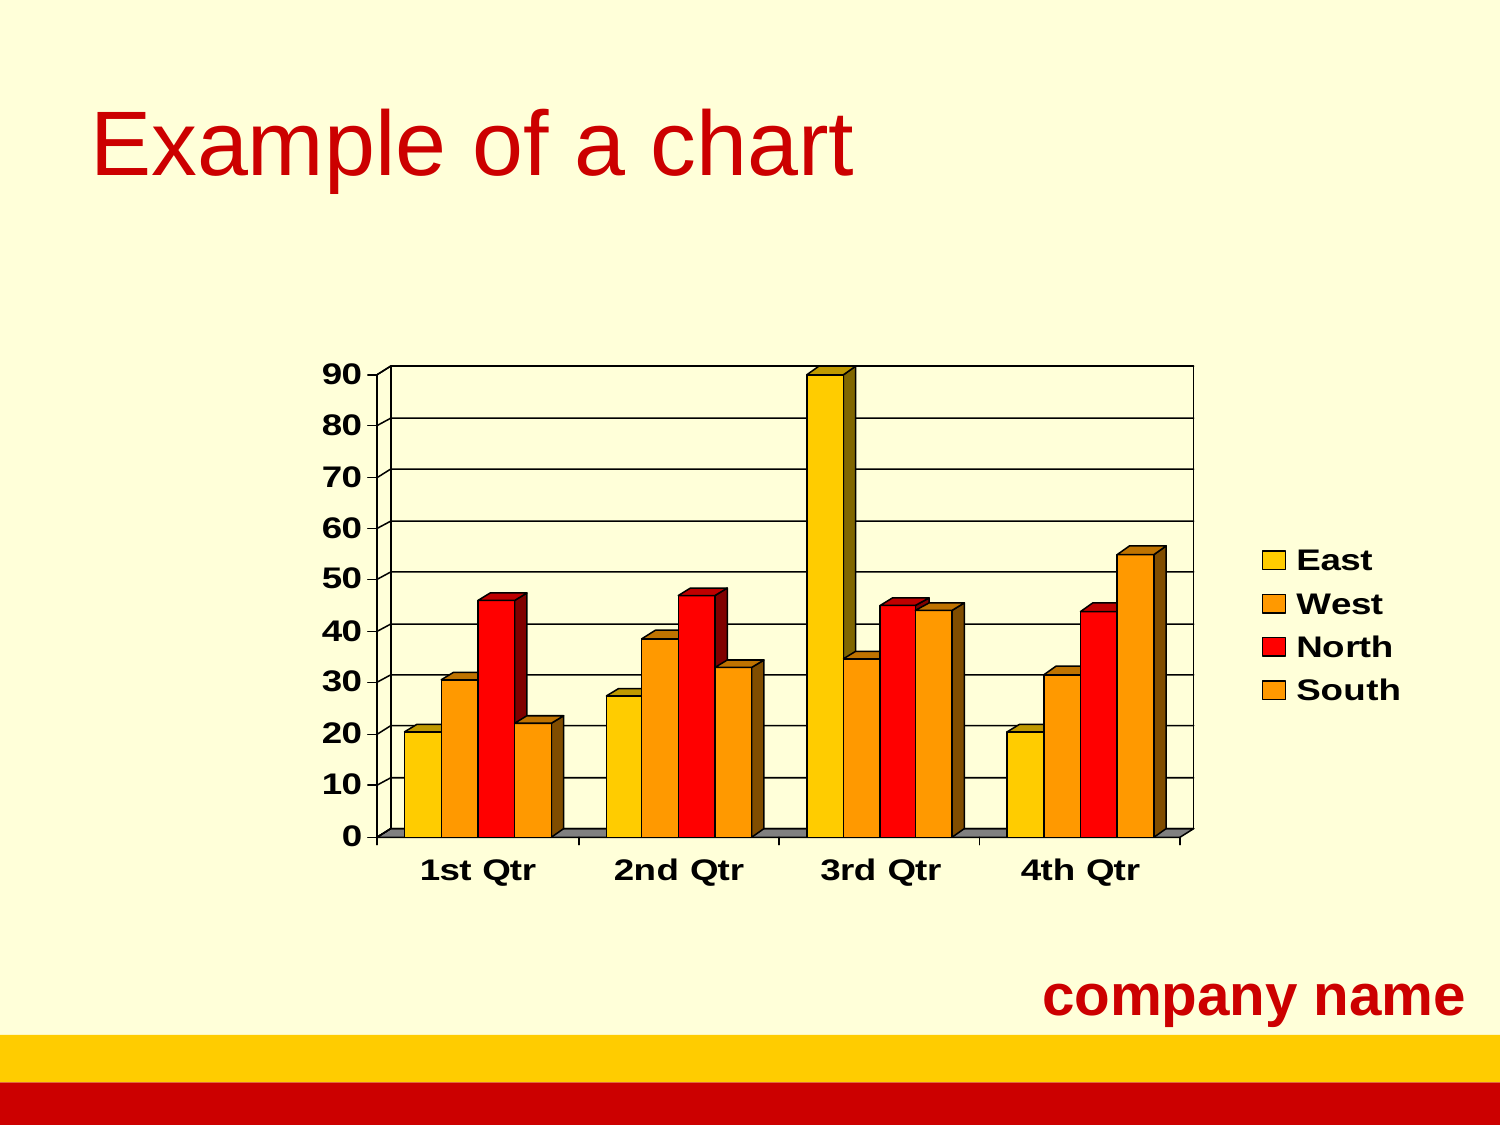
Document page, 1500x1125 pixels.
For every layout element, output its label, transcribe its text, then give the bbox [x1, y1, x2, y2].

title Example of a chart [75, 45, 1425, 233]
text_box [253, 328, 1424, 918]
